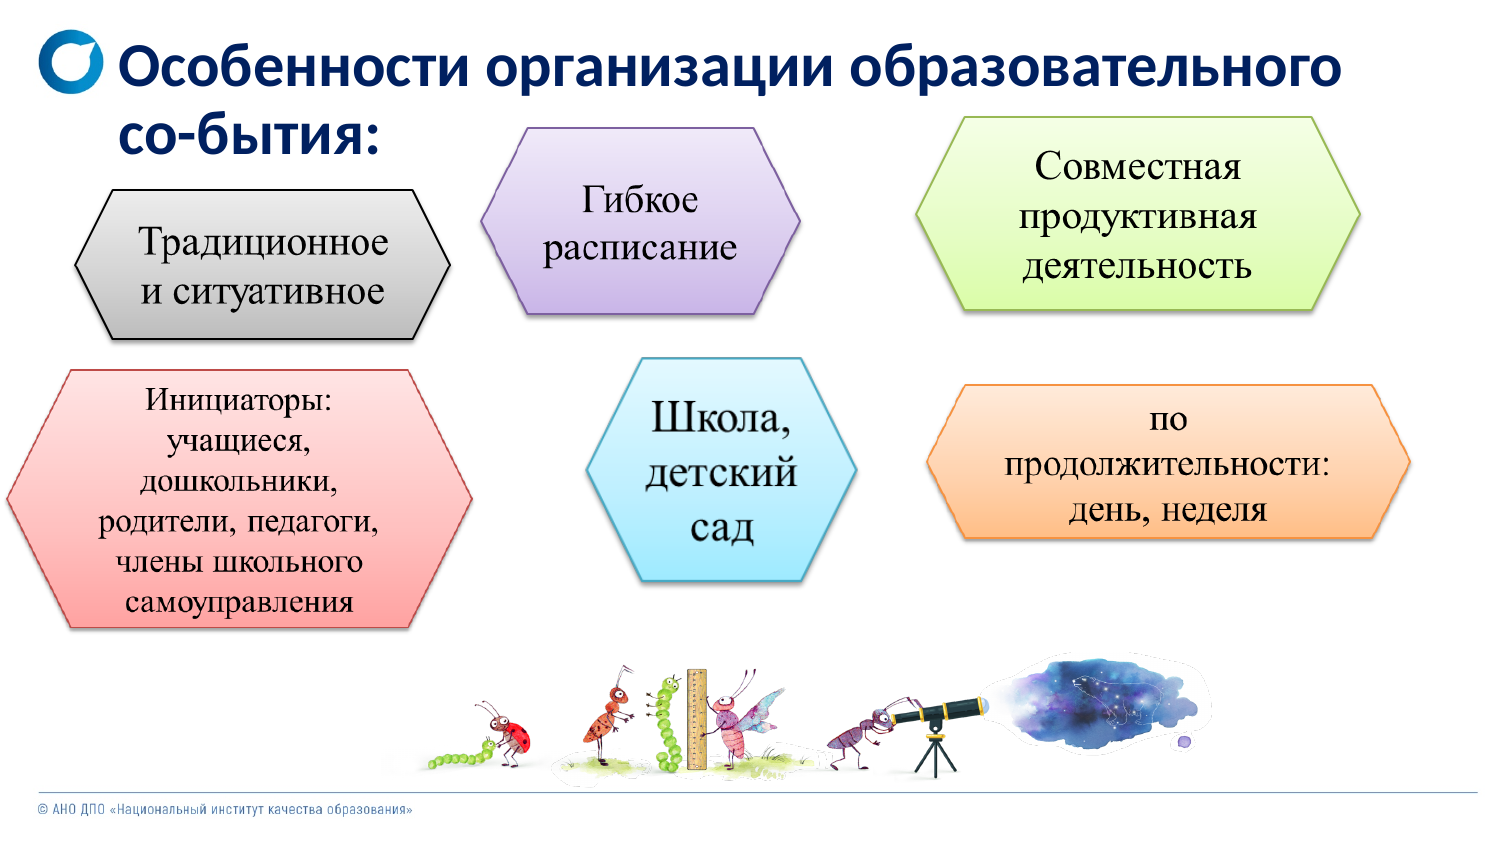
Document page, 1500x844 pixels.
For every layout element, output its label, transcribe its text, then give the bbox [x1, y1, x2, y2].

picture [0, 0, 1500, 844]
title Особенности организации образовательного со-бытия: [103, 80, 1397, 120]
